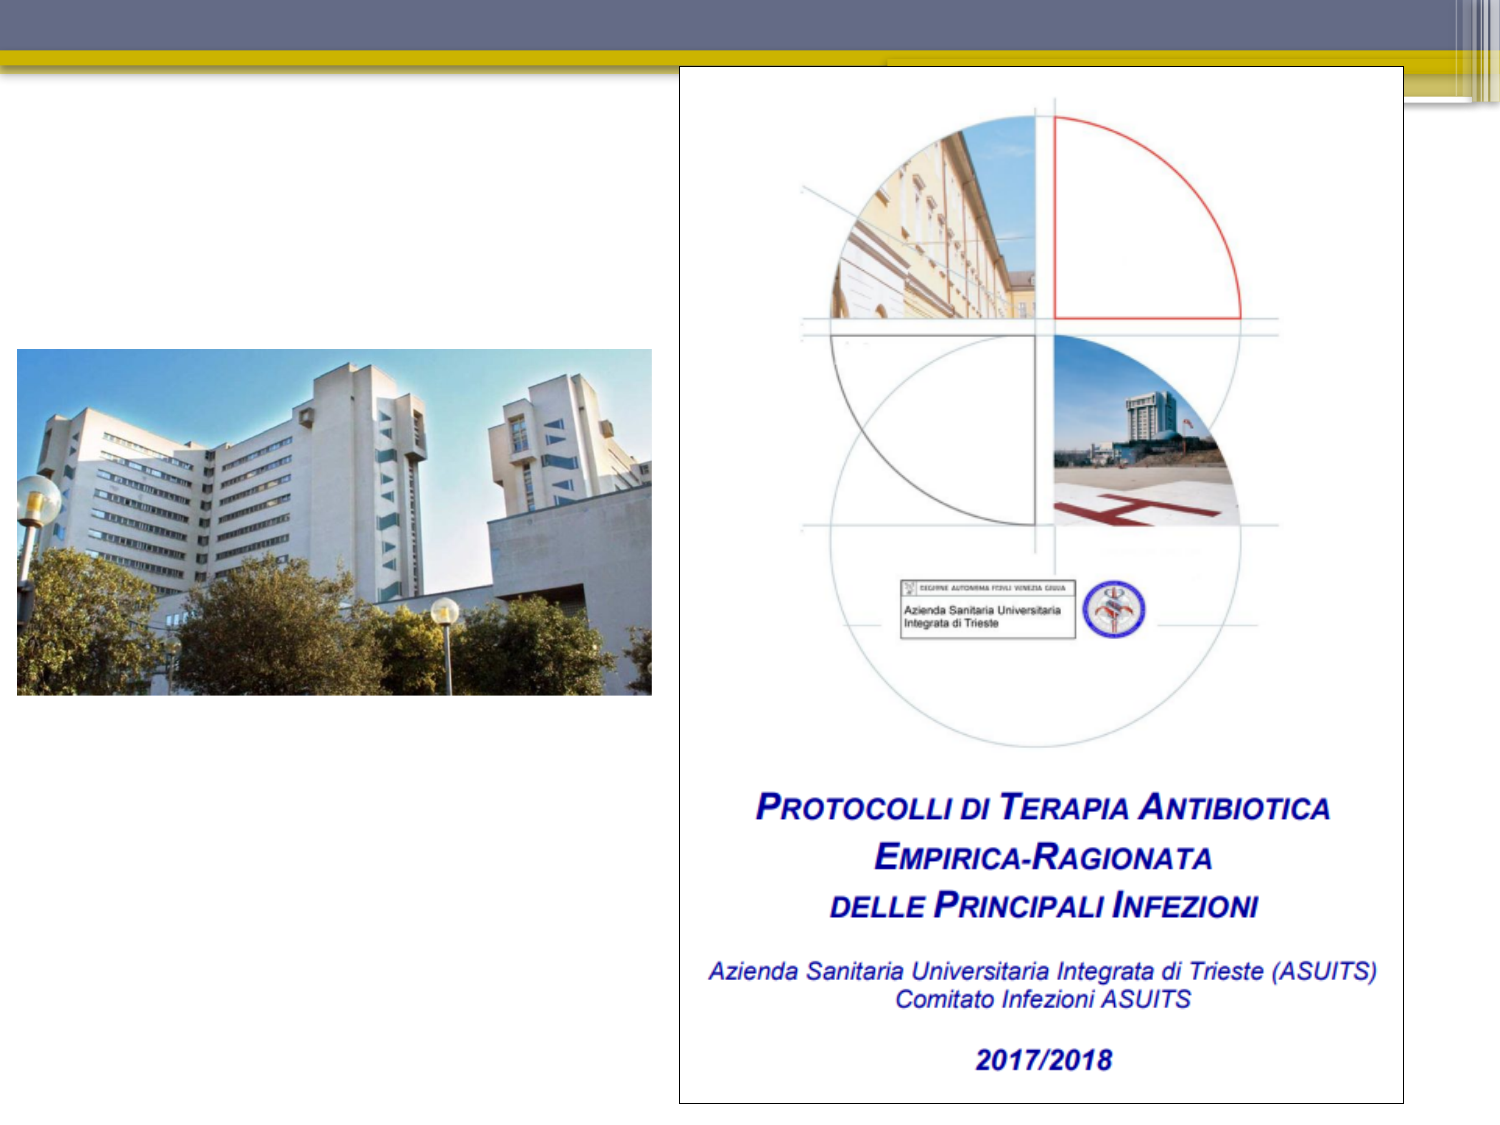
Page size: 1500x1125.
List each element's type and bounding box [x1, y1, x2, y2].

picture [17, 349, 653, 697]
picture [678, 66, 1404, 1104]
